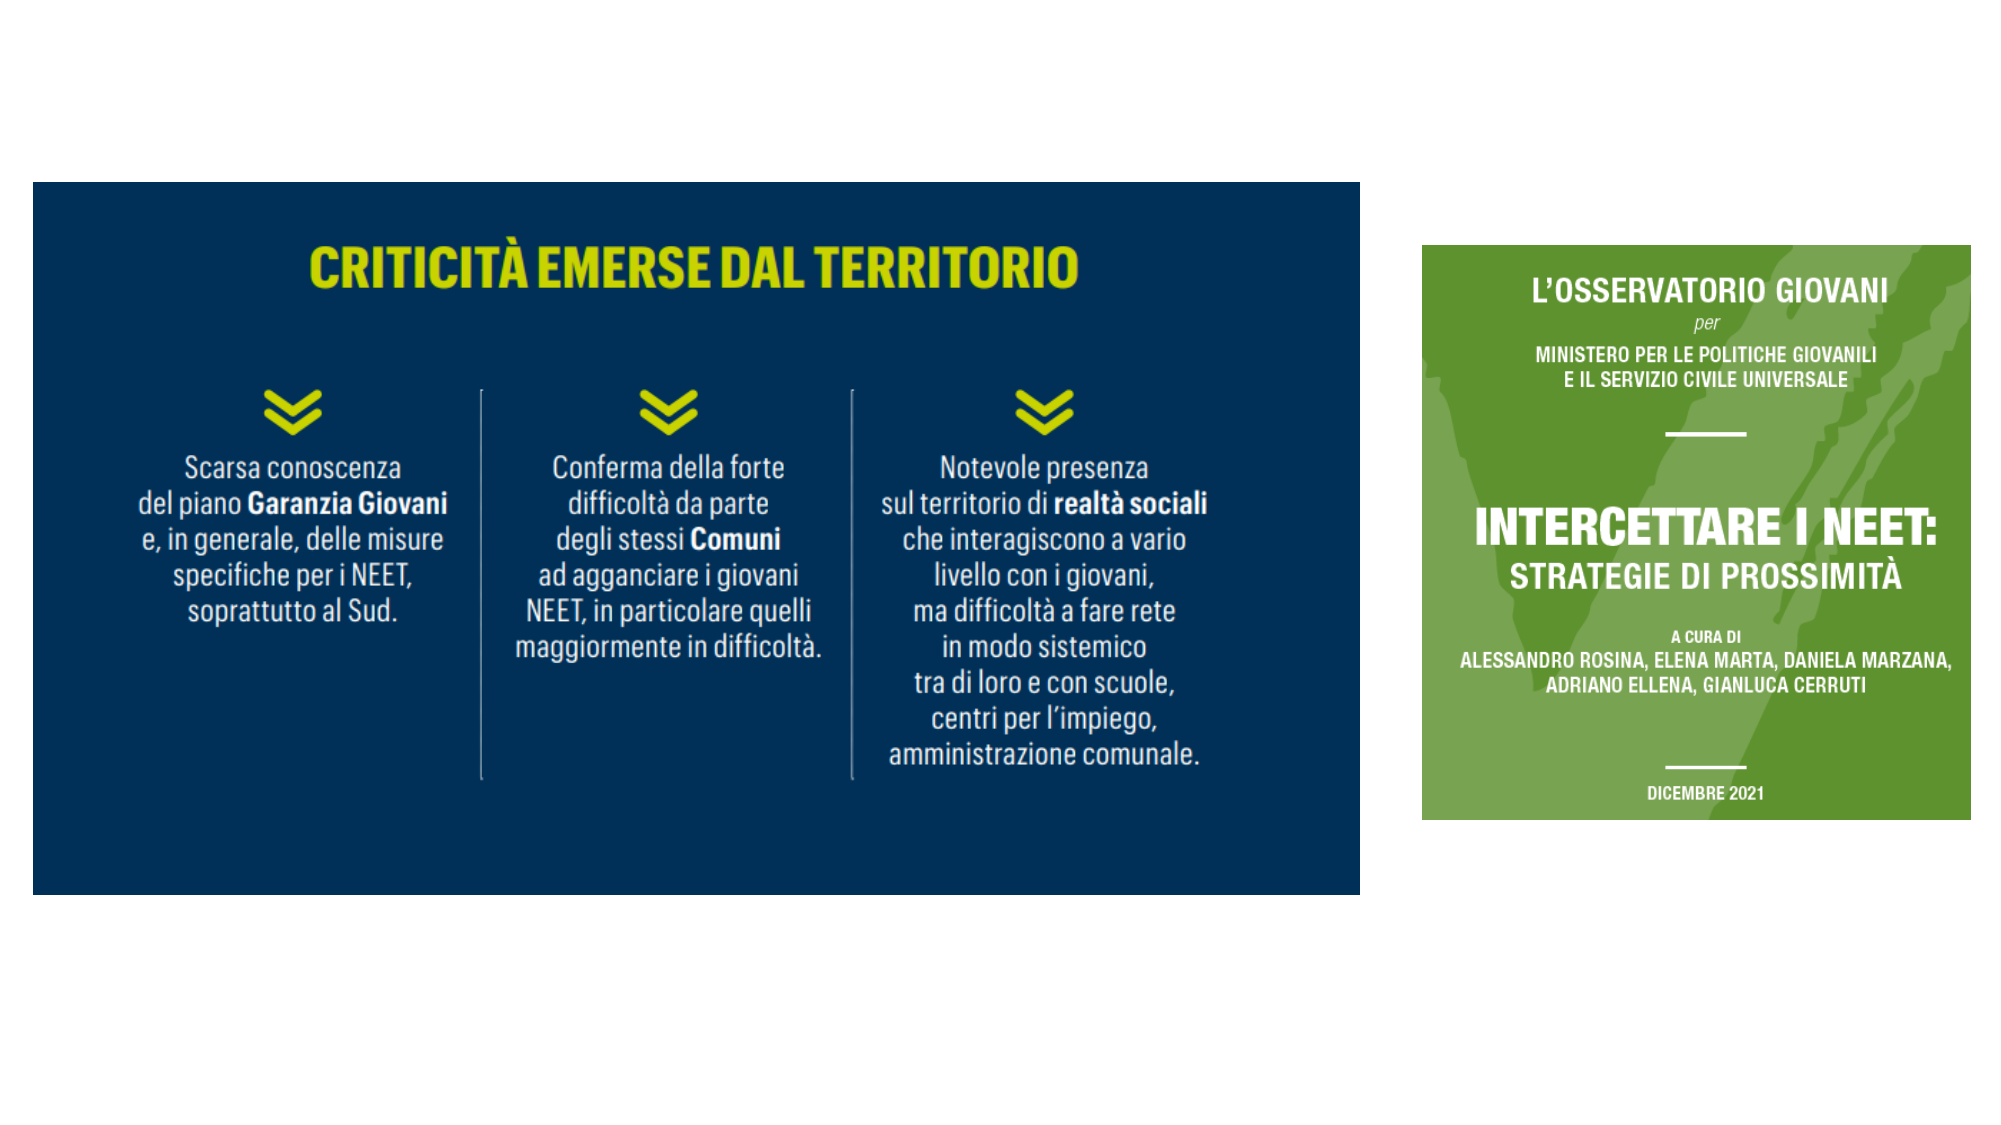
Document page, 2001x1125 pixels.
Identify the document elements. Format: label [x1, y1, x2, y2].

picture [1422, 245, 1971, 820]
picture [32, 182, 1361, 896]
